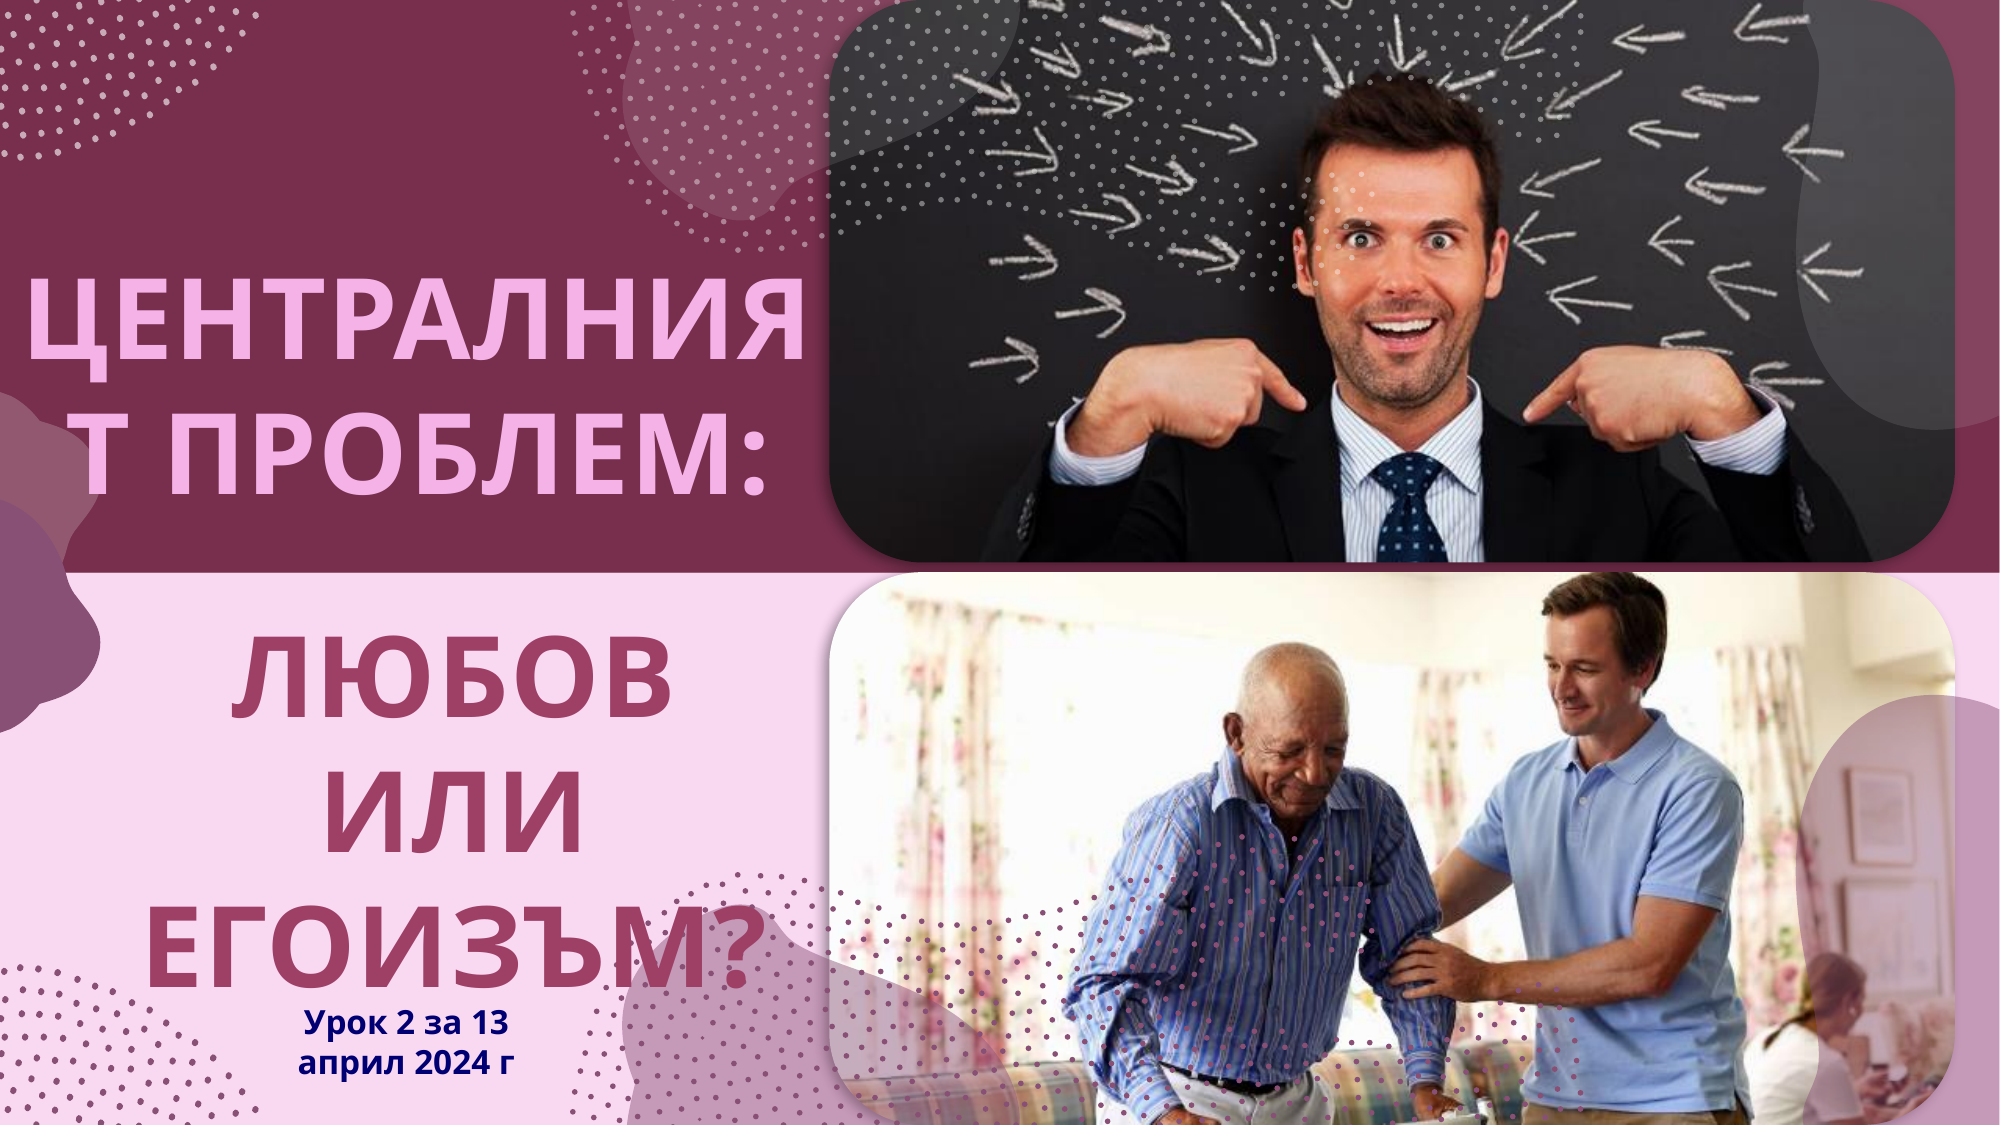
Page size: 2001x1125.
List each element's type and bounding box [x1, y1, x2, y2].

text_box [0, 0, 2000, 1125]
